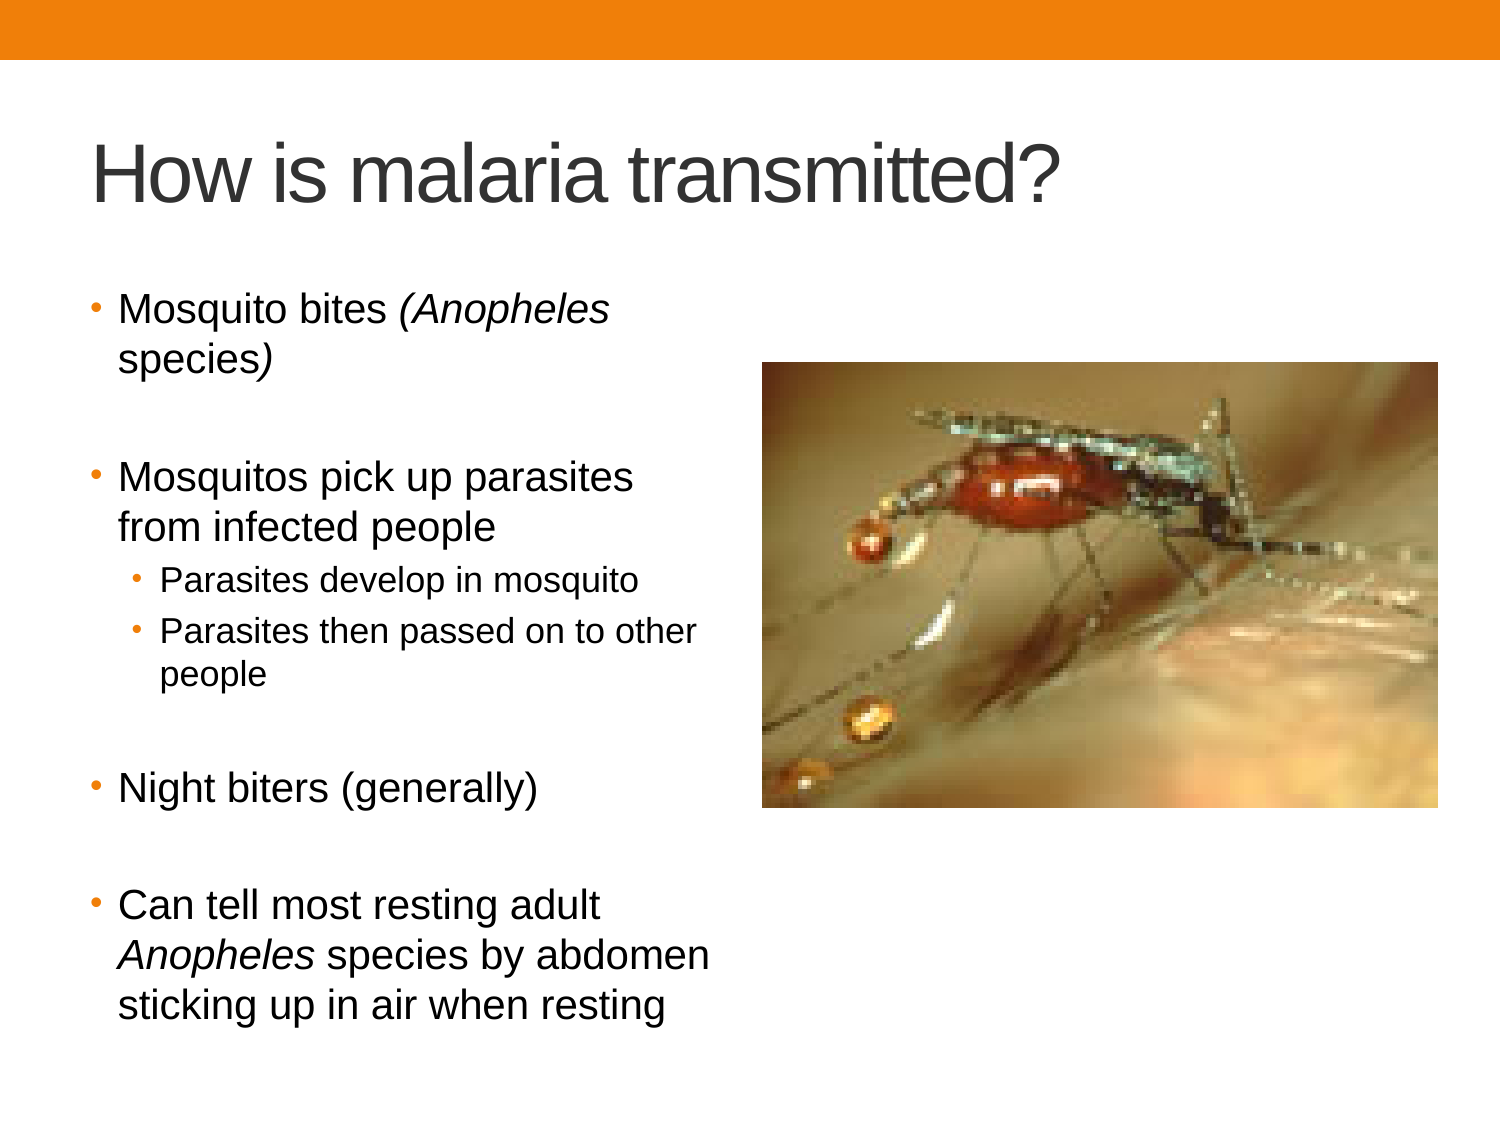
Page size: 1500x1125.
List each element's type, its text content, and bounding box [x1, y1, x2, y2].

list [762, 362, 1438, 809]
title How is malaria transmitted? [75, 87, 1425, 250]
list Mosquito bites (Anopheles species) Mosquitos pick up parasites from infected people Parasites develop in mosquito Parasites then passed on to other people Night biters (generally) Can tell most resting adult Anopheles species by abdomen sticking up in air when resting [75, 274, 738, 1049]
